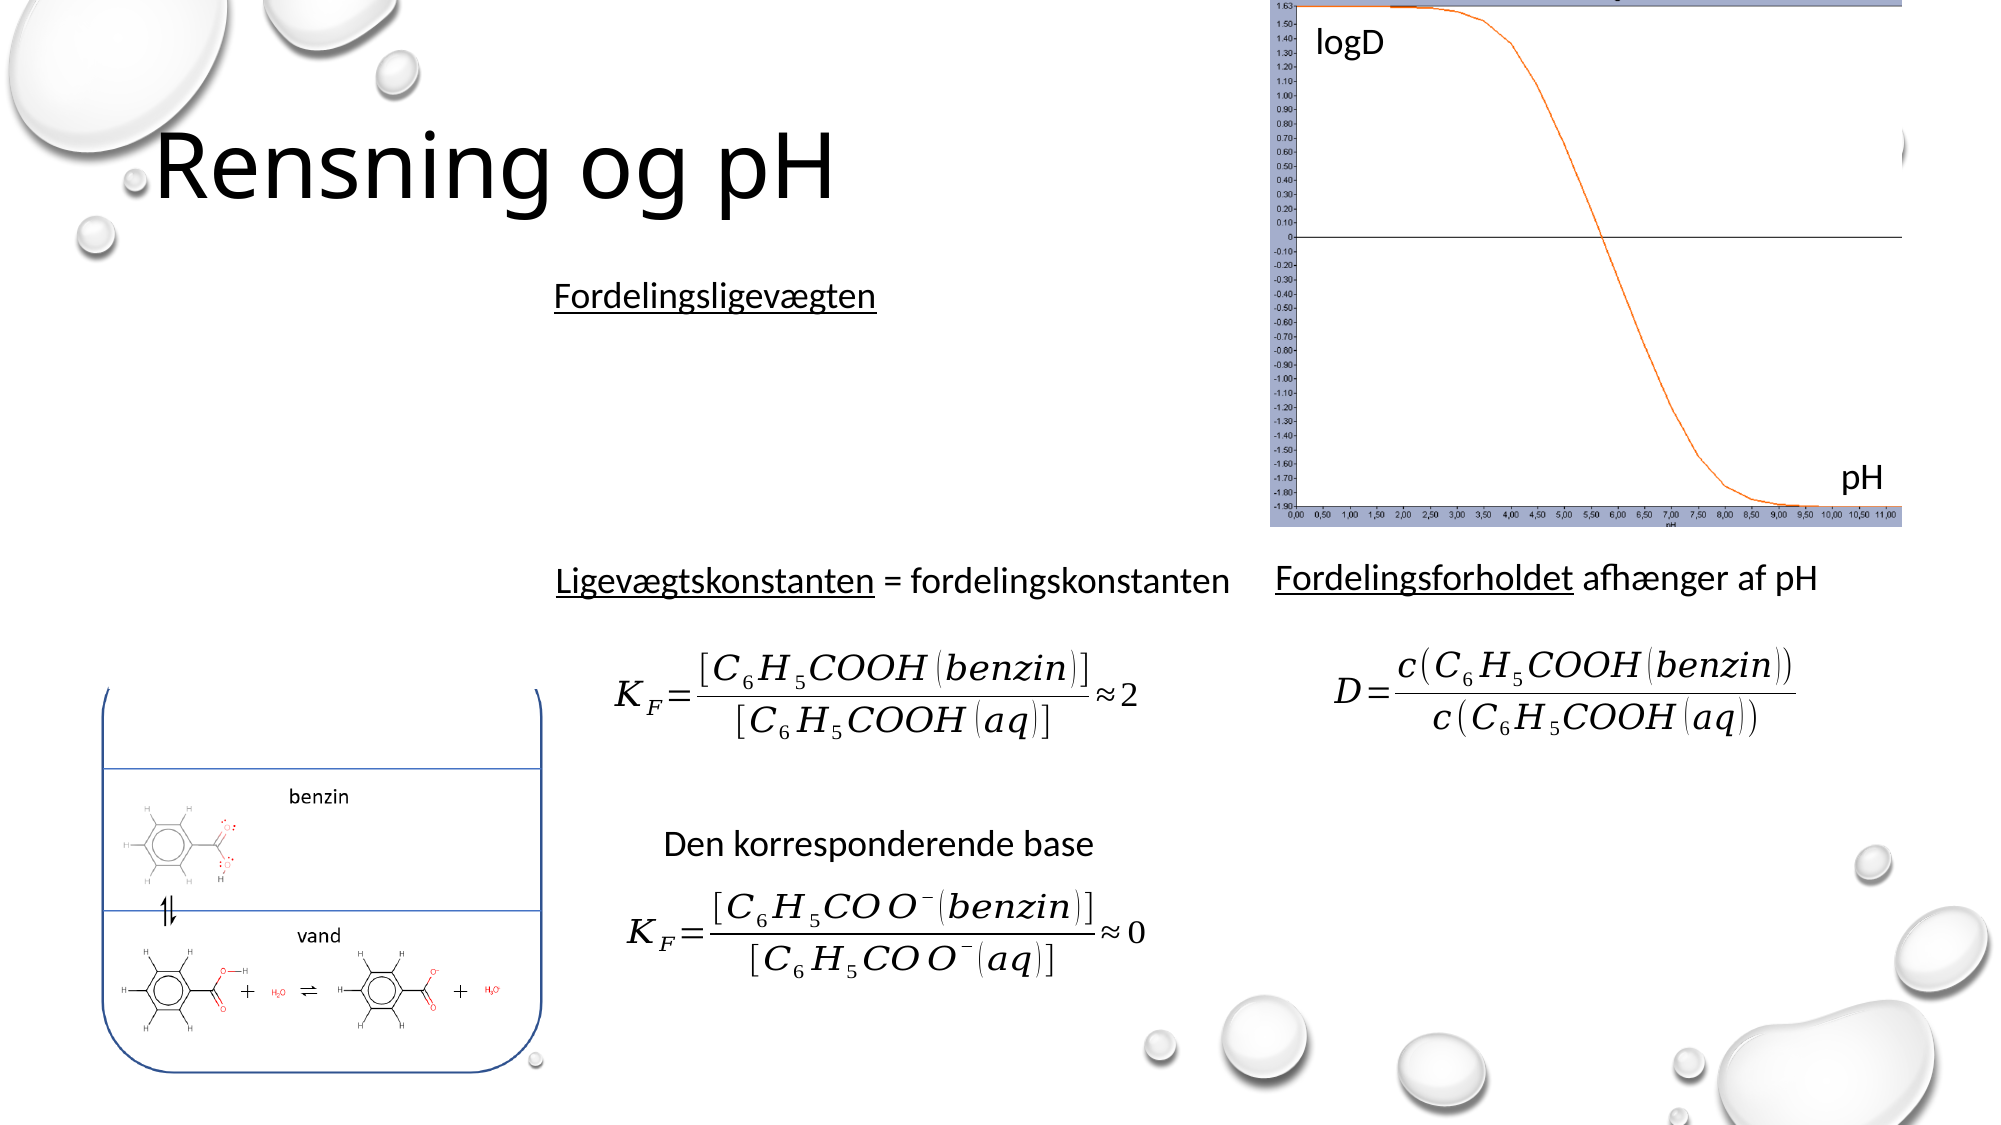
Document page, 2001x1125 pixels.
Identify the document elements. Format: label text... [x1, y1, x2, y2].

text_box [537, 264, 1250, 983]
title Rensning og pH [137, 59, 1270, 278]
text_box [1257, 344, 1837, 742]
picture [0, 0, 2000, 1125]
